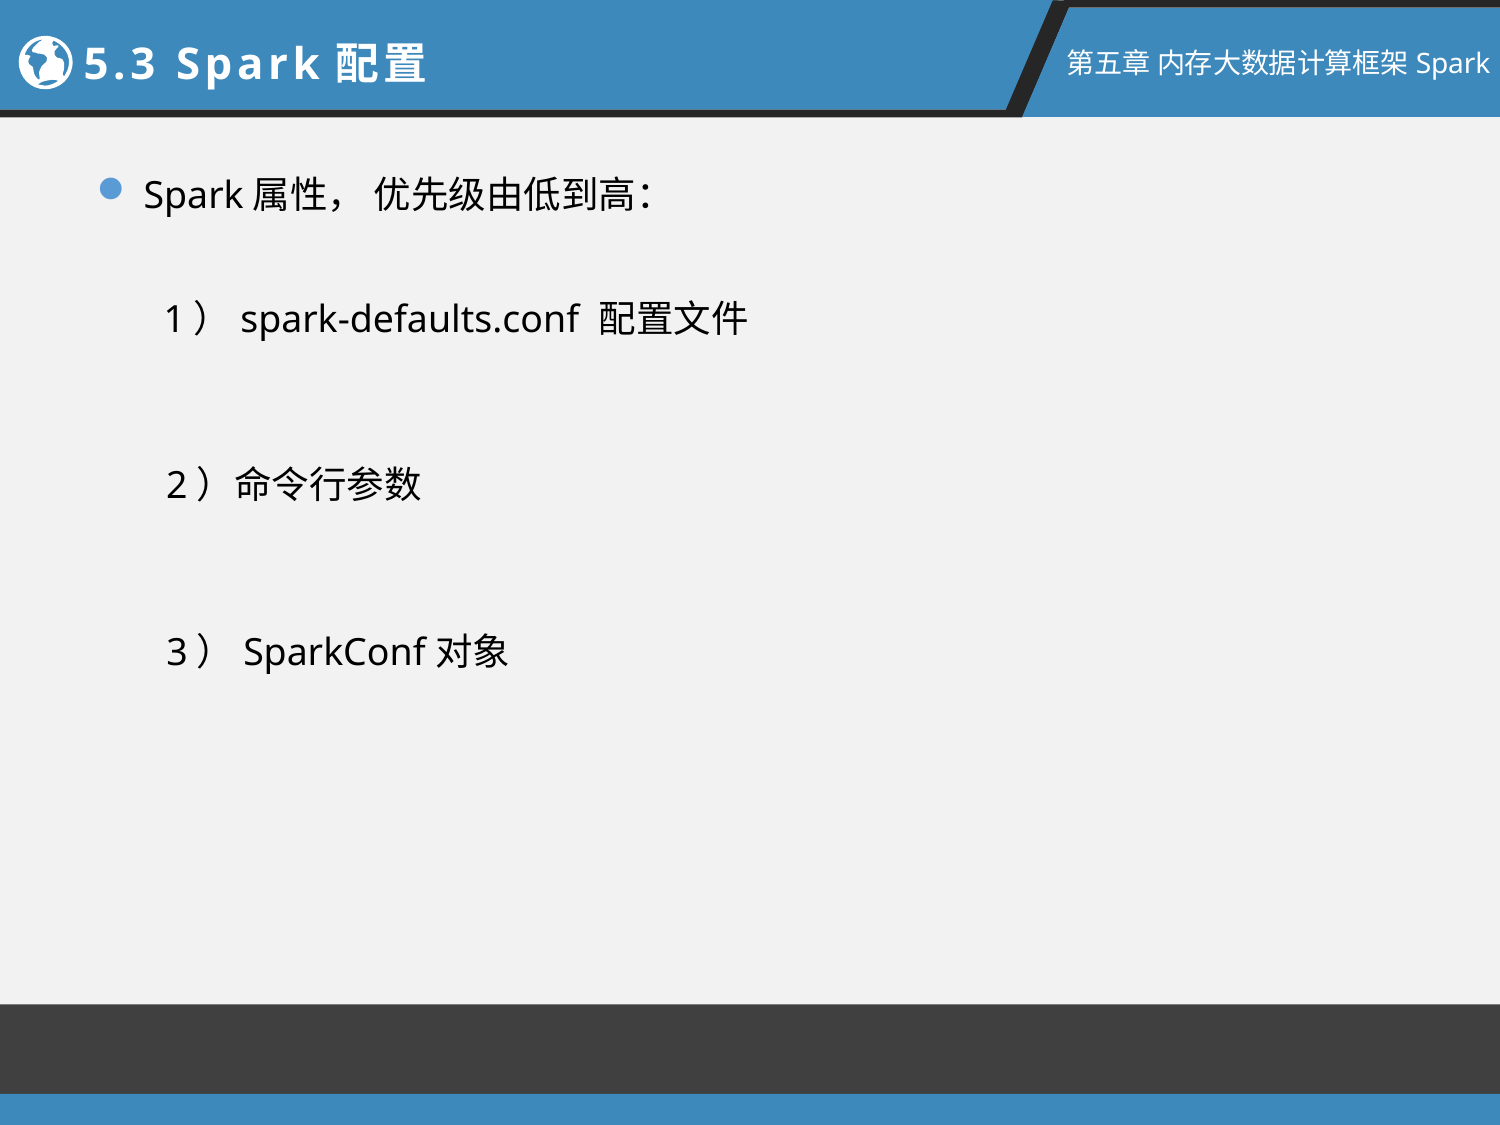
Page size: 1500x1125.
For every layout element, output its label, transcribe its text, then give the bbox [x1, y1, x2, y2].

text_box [0, 0, 1500, 118]
text_box 3）SparkConf对象 [151, 620, 946, 681]
text_box [0, 1093, 1500, 1125]
text_box Spark属性， 优先级由低到高： [82, 163, 1293, 224]
text_box 1）spark-defaults.conf 配置文件 [148, 287, 943, 348]
text_box [0, 1003, 1500, 1093]
text_box 2）命令行参数 [151, 453, 946, 514]
